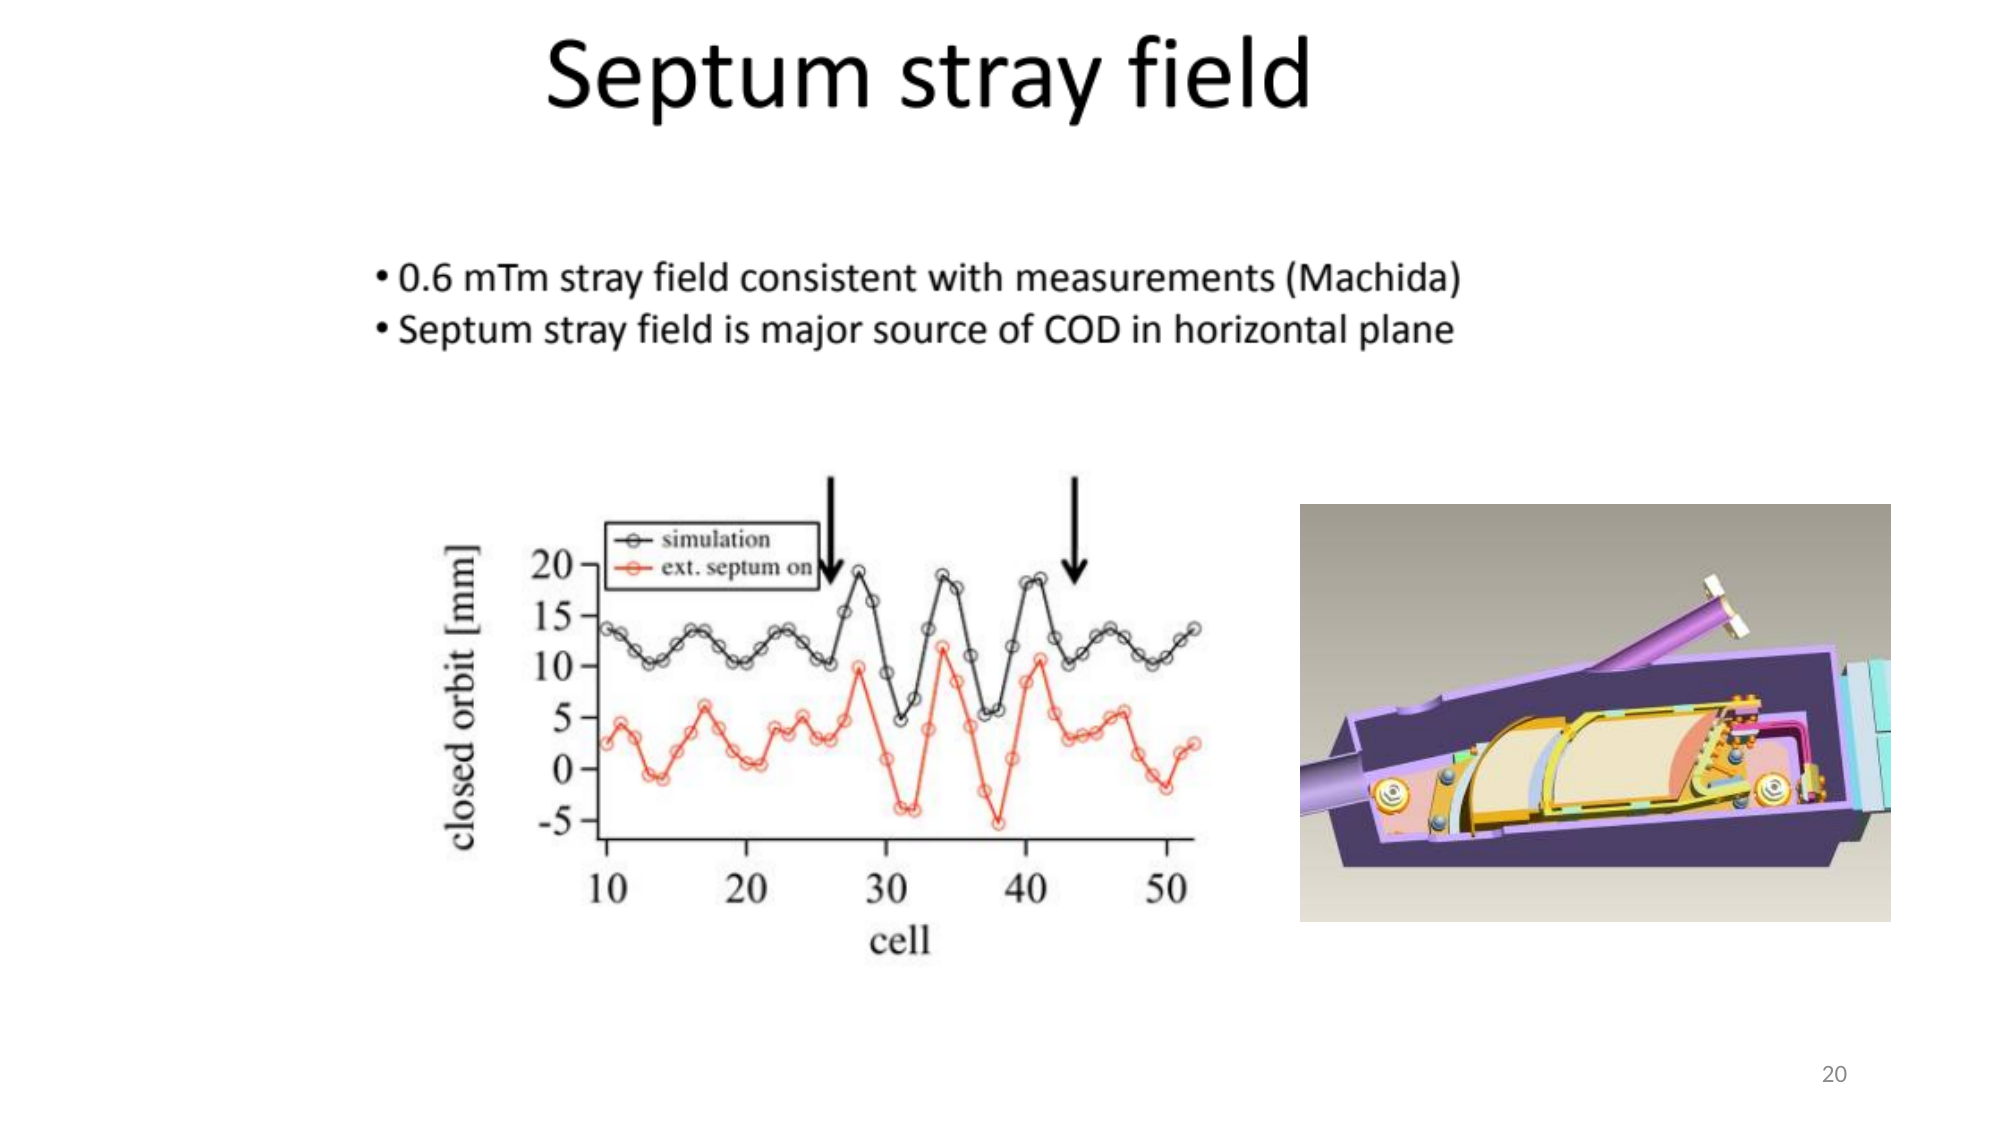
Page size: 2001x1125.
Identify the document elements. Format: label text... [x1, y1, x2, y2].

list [40, 21, 1797, 988]
picture [1300, 504, 1891, 923]
slide_number 20 [1412, 1042, 1863, 1103]
